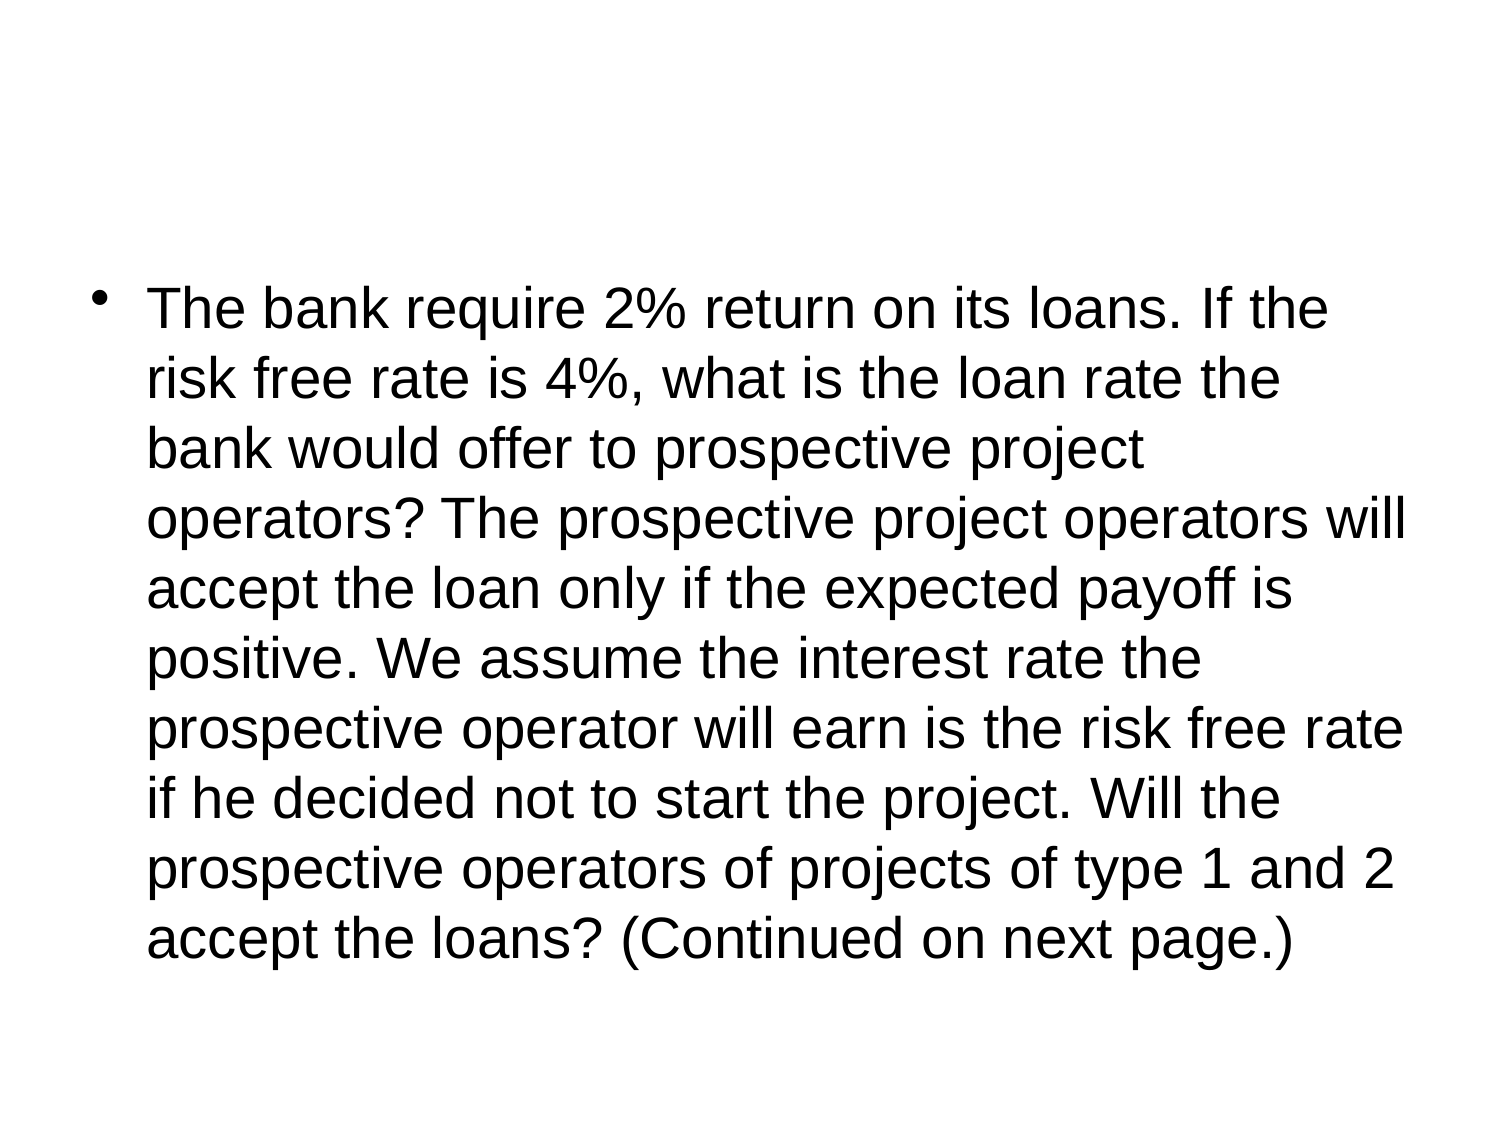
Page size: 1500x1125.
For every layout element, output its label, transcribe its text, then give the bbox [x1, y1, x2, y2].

list The bank require 2% return on its loans. If the risk free rate is 4%, what is the loan rate the bank would offer to prospective project operators? The prospective project operators will accept the loan only if the expected payoff is positive. We assume the interest rate the prospective operator will earn is the risk free rate if he decided not to start the project. Will the prospective operators of projects of type 1 and 2 accept the loans? (Continued on next page.) [75, 262, 1425, 1005]
